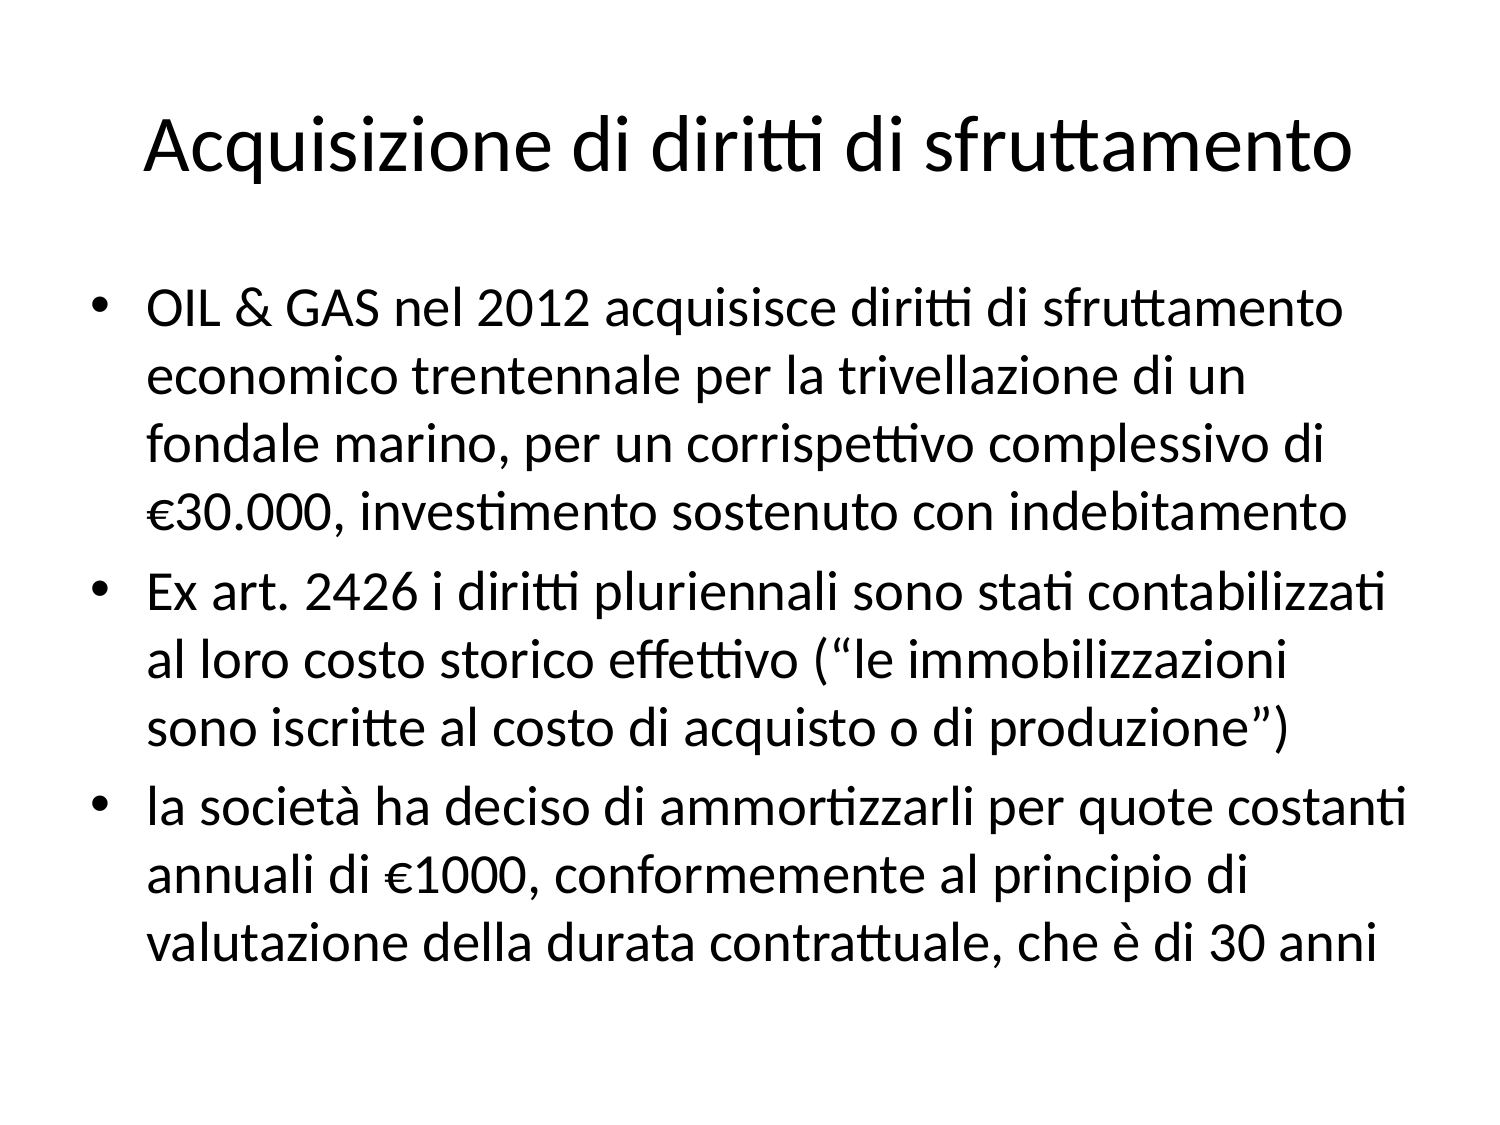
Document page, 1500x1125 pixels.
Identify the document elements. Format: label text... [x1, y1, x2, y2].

list OIL & GAS nel 2012 acquisisce diritti di sfruttamento economico trentennale per la trivellazione di un fondale marino, per un corrispettivo complessivo di €30.000, investimento sostenuto con indebitamento Ex art. 2426 i diritti pluriennali sono stati contabilizzati al loro costo storico effettivo (“le immobilizzazioni sono iscritte al costo di acquisto o di produzione”) la società ha deciso di ammortizzarli per quote costanti annuali di €1000, conformemente al principio di valutazione della durata contrattuale, che è di 30 anni [75, 262, 1425, 1005]
title Acquisizione di diritti di sfruttamento [75, 45, 1425, 233]
